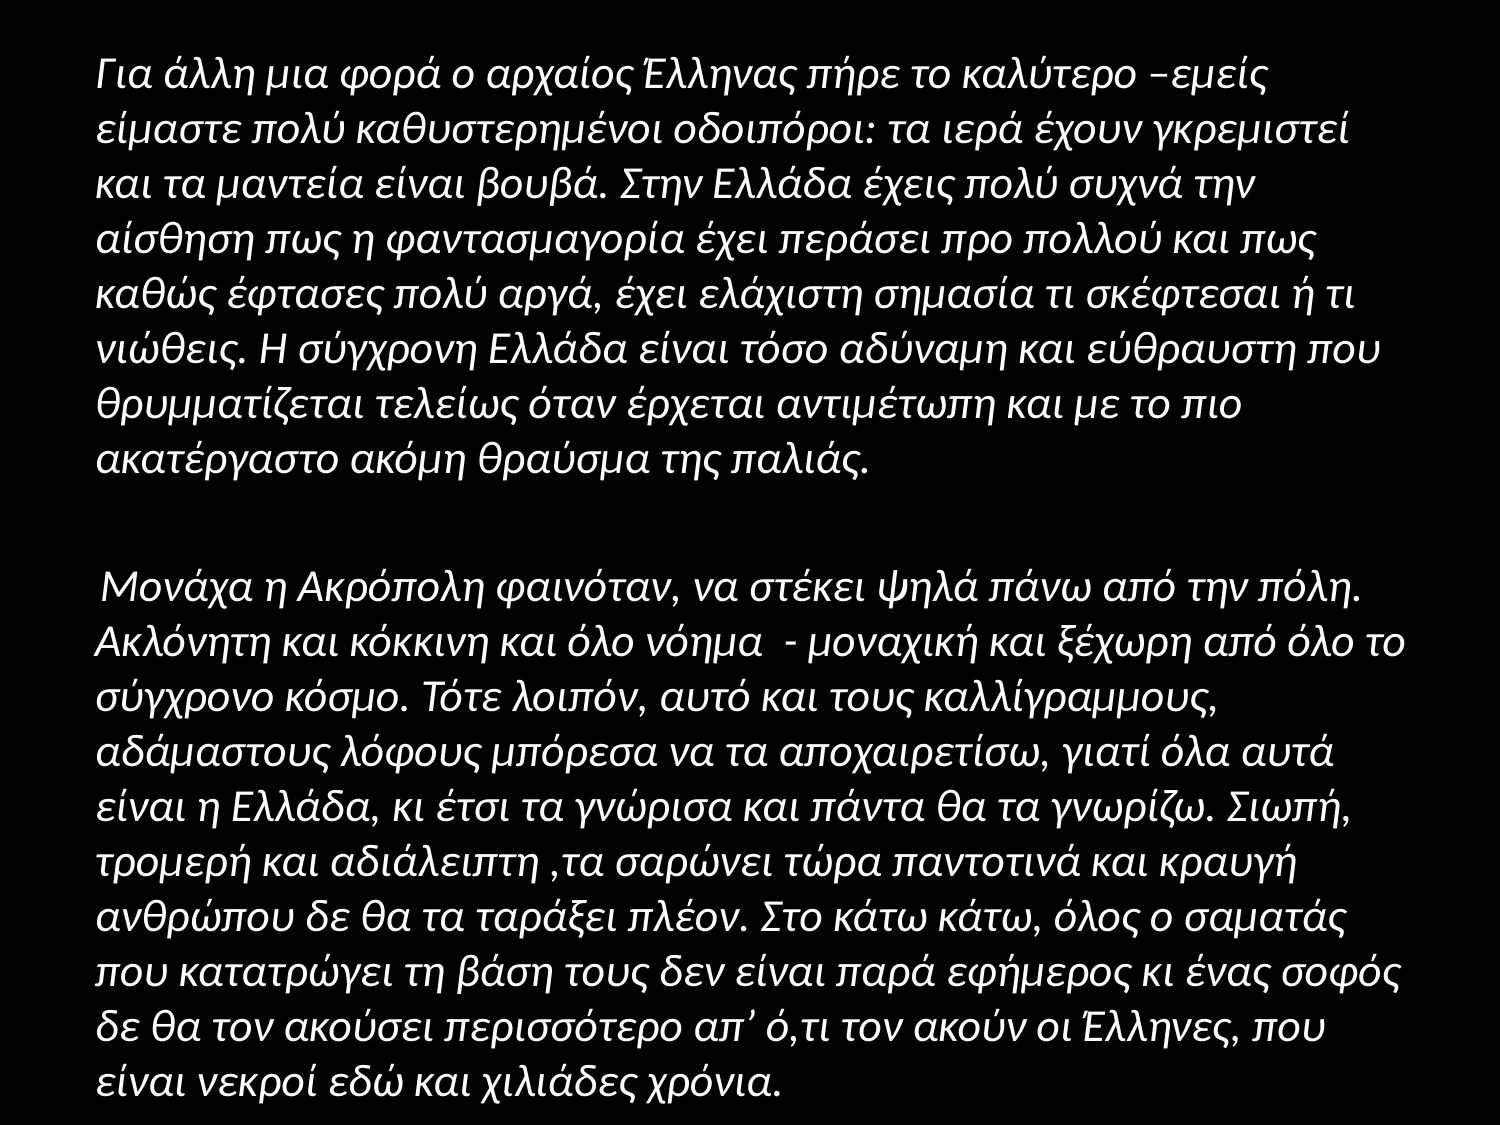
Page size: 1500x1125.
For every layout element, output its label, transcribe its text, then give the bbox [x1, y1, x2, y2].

list Για άλλη μια φορά ο αρχαίος Έλληνας πήρε το καλύτερο –εμείς είμαστε πολύ καθυστερημένοι οδοιπόροι: τα ιερά έχουν γκρεμιστεί και τα μαντεία είναι βουβά. Στην Ελλάδα έχεις πολύ συχνά την αίσθηση πως η φαντασμαγορία έχει περάσει προ πολλού και πως καθώς έφτασες πολύ αργά, έχει ελάχιστη σημασία τι σκέφτεσαι ή τι νιώθεις. Η σύγχρονη Ελλάδα είναι τόσο αδύναμη και εύθραυστη που θρυμματίζεται τελείως όταν έρχεται αντιμέτωπη και με το πιο ακατέργαστο ακόμη θραύσμα της παλιάς. Μονάχα η Ακρόπολη φαινόταν, να στέκει ψηλά πάνω από την πόλη. Ακλόνητη και κόκκινη και όλο νόημα - μοναχική και ξέχωρη από όλο το σύγχρονο κόσμο. Τότε λοιπόν, αυτό και τους καλλίγραμμους, αδάμαστους λόφους μπόρεσα να τα αποχαιρετίσω, γιατί όλα αυτά είναι η Ελλάδα, κι έτσι τα γνώρισα και πάντα θα τα γνωρίζω. Σιωπή, τρομερή και αδιάλειπτη ,τα σαρώνει τώρα παντοτινά και κραυγή ανθρώπου δε θα τα ταράξει πλέον. Στο κάτω κάτω, όλος ο σαματάς που κατατρώγει τη βάση τους δεν είναι παρά εφήμερος κι ένας σοφός δε θα τον ακούσει περισσότερο απ’ ό,τι τον ακούν οι Έλληνες, που είναι νεκροί εδώ και χιλιάδες χρόνια. [23, 34, 1426, 1125]
